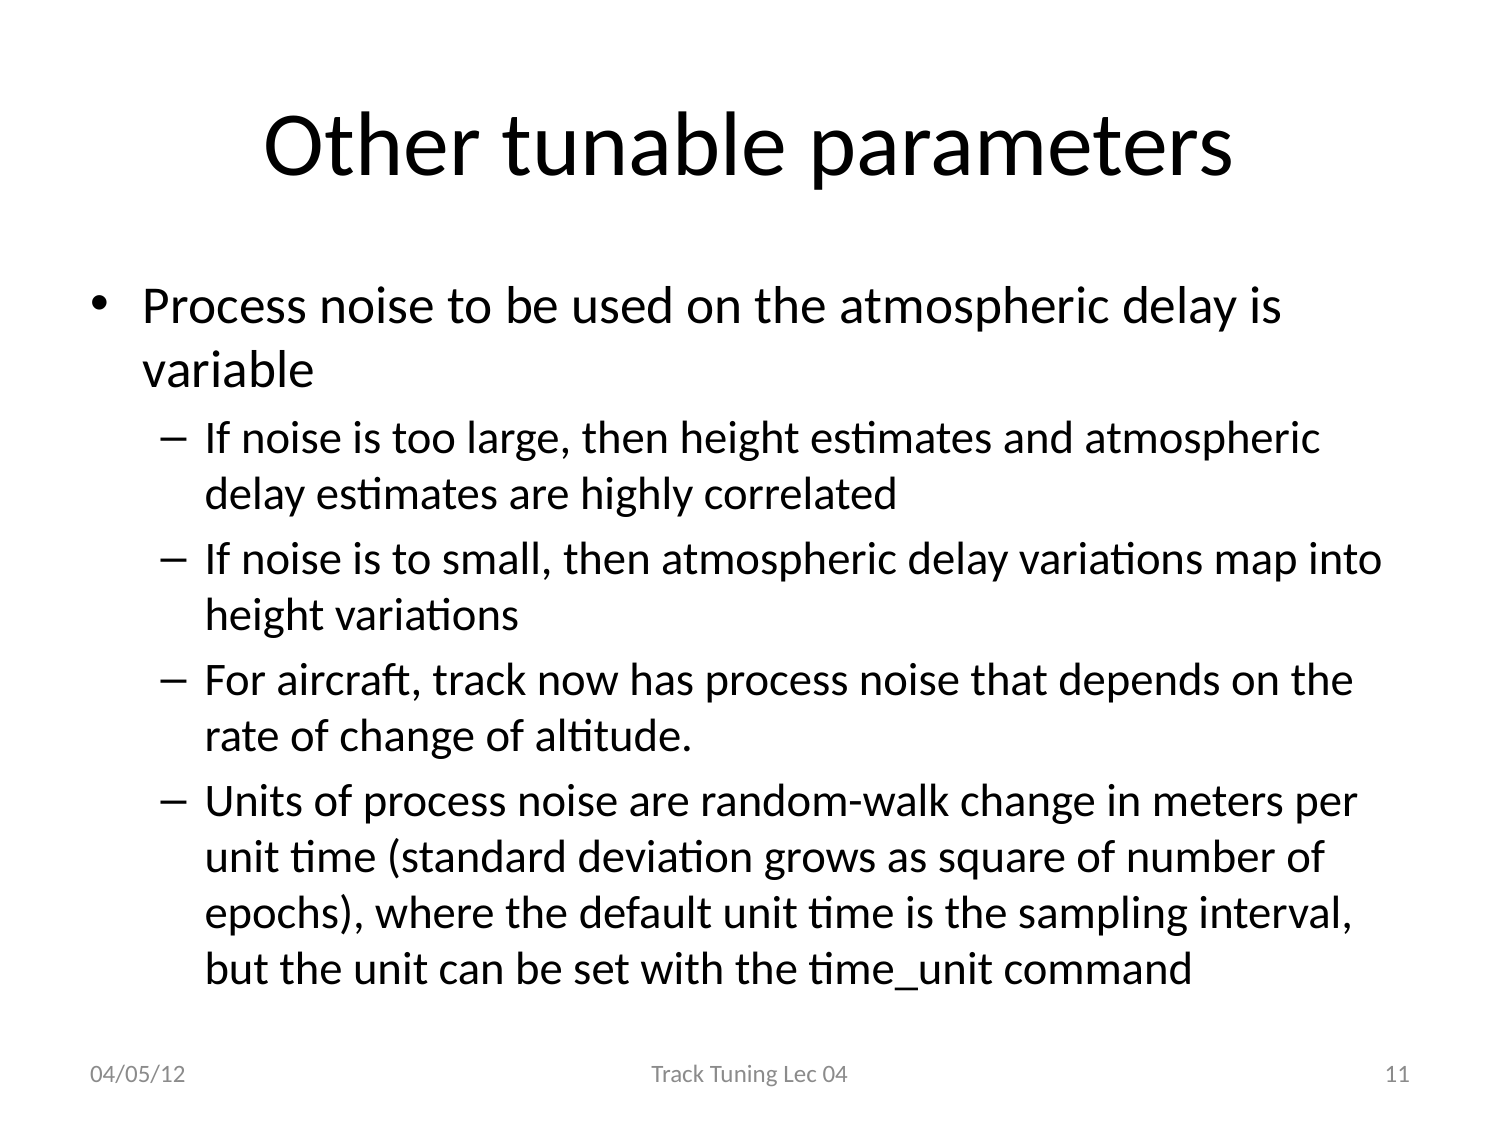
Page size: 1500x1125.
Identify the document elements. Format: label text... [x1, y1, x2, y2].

slide_number 11 [1074, 1042, 1425, 1103]
title Other tunable parameters [75, 45, 1425, 233]
list Process noise to be used on the atmospheric delay is variable If noise is too large, then height estimates and atmospheric delay estimates are highly correlated If noise is to small, then atmospheric delay variations map into height variations For aircraft, track now has process noise that depends on the rate of change of altitude. Units of process noise are random-walk change in meters per unit time (standard deviation grows as square of number of epochs), where the default unit time is the sampling interval, but the unit can be set with the time_unit command [75, 262, 1425, 1005]
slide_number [75, 1042, 425, 1103]
footer Track Tuning Lec 04 [512, 1042, 988, 1103]
